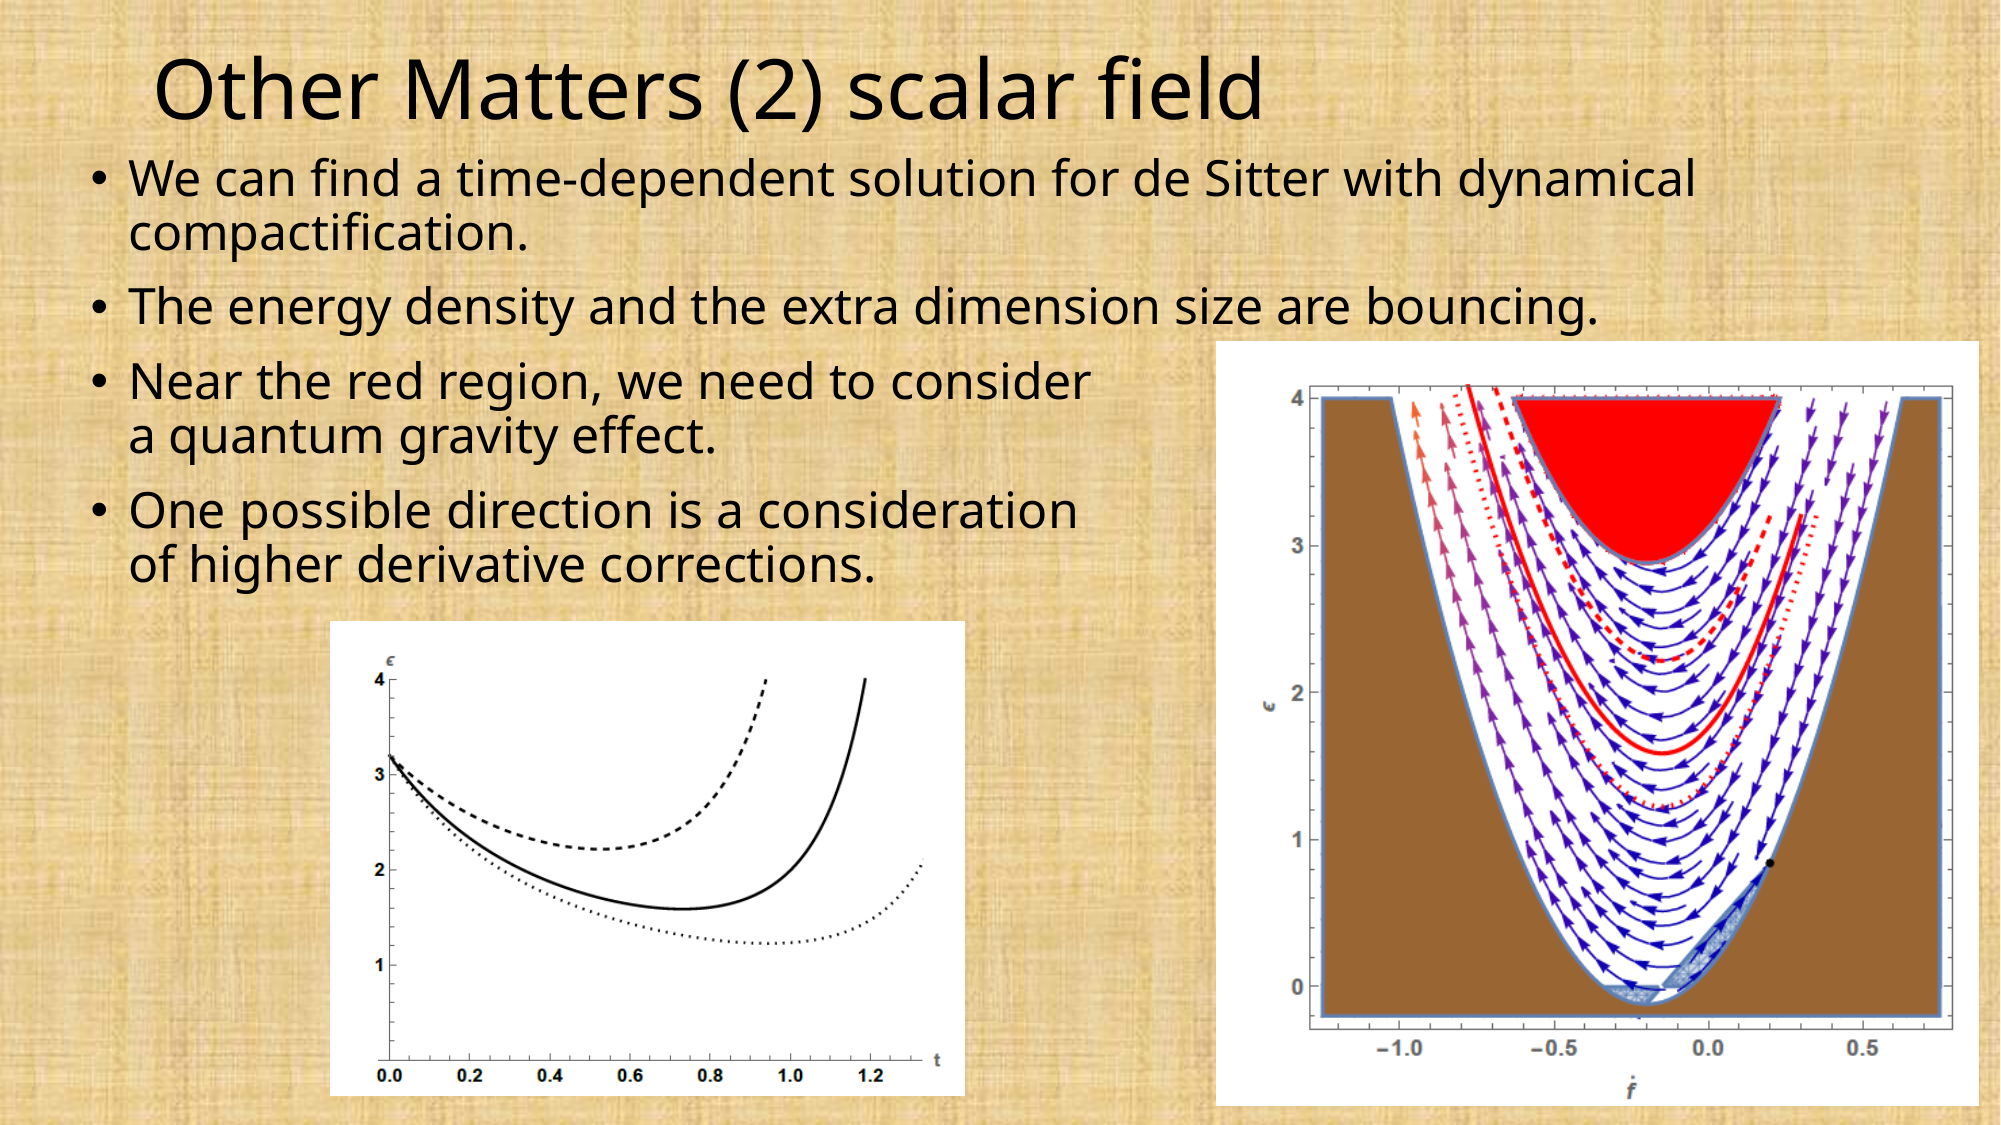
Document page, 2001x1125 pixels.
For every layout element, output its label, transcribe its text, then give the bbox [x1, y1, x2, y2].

list We can find a time-dependent solution for de Sitter with dynamical compactification. The energy density and the extra dimension size are bouncing. Near the red region, we need to consider a quantum gravity effect. One possible direction is a consideration of higher derivative corrections. [75, 145, 1920, 1067]
title Other Matters (2) scalar field [137, 19, 1863, 145]
picture [0, 0, 2001, 1125]
